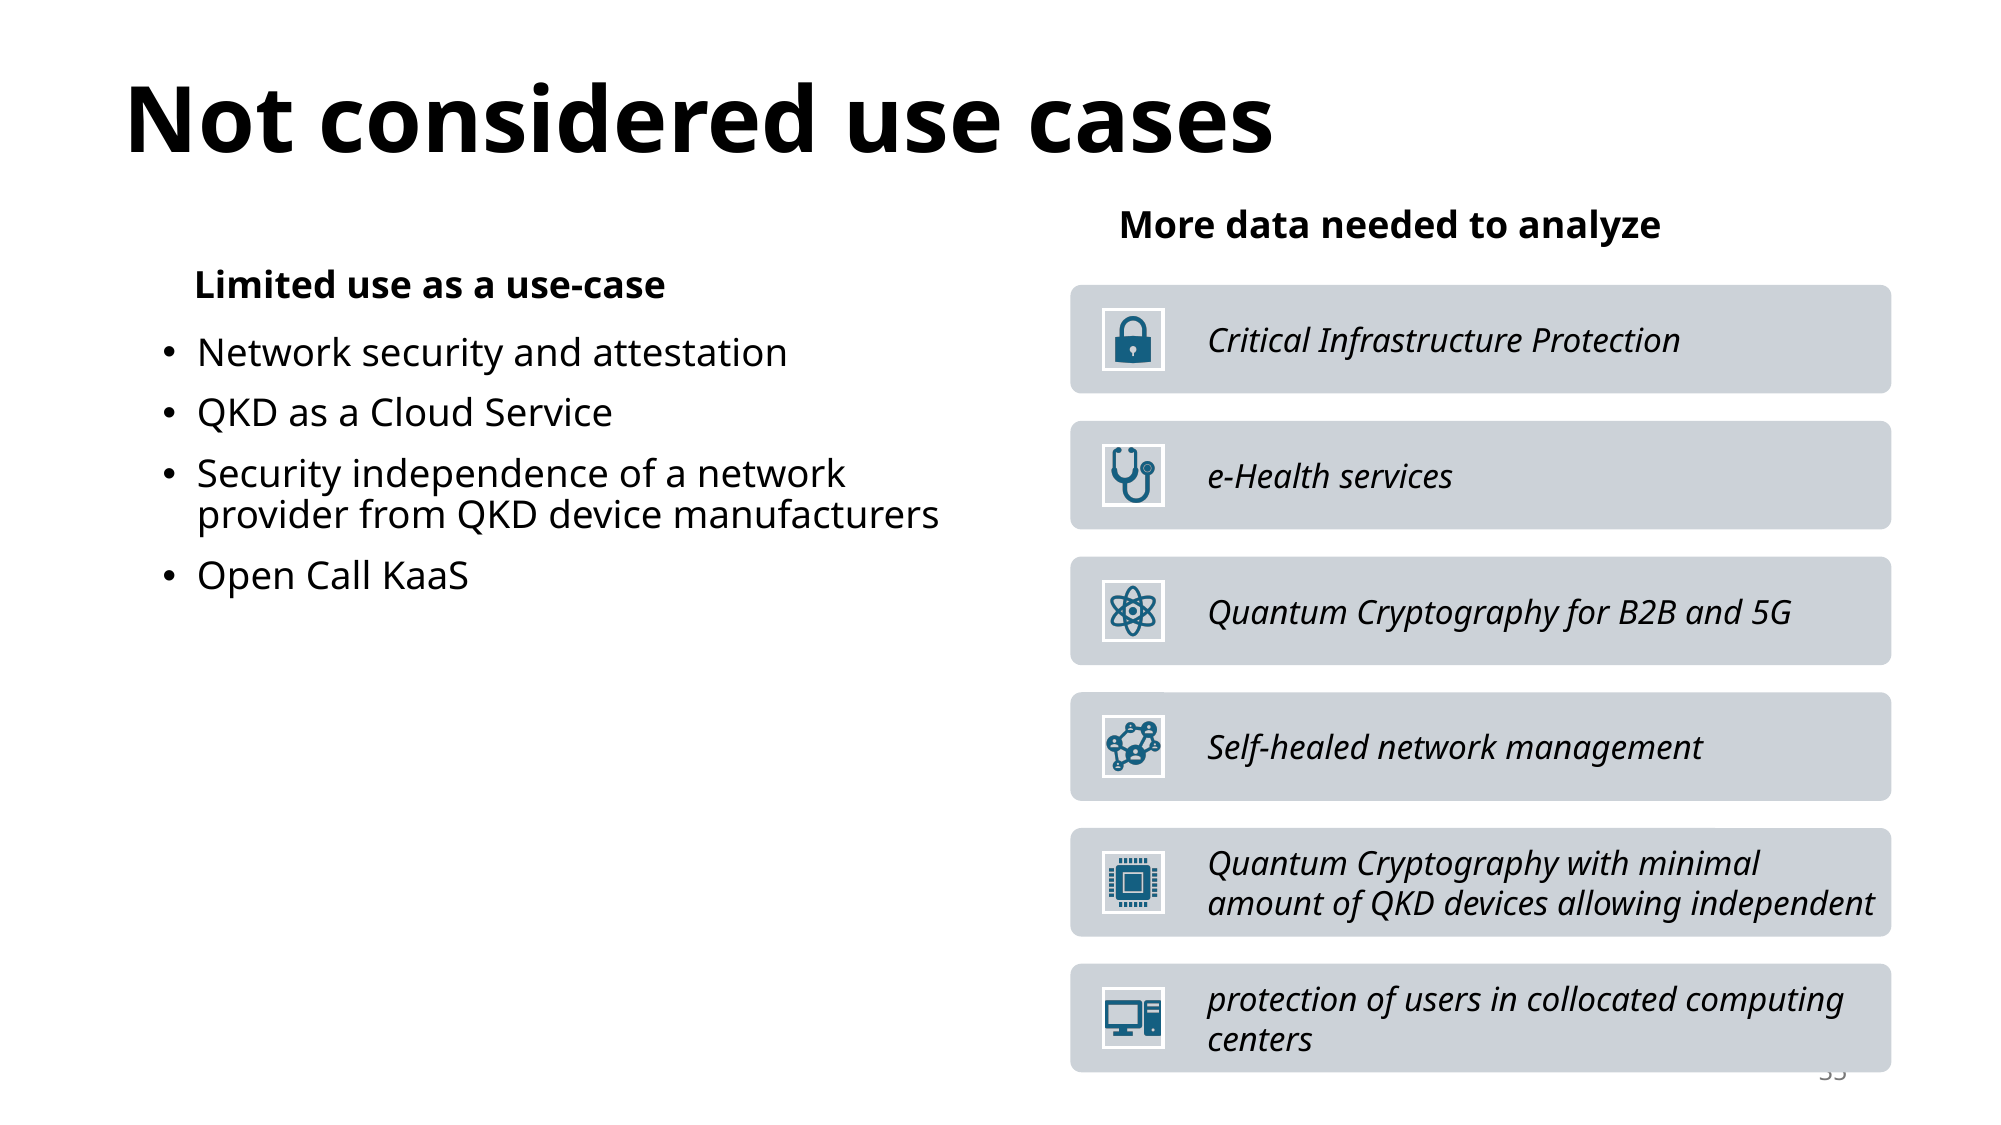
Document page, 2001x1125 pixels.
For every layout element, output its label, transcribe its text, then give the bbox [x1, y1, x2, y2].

text_box Network security and attestation QKD as a Cloud Service Security independence of a network provider from QKD device manufacturers Open Call KaaS [147, 325, 969, 637]
text_box Limited use as a use-case [178, 253, 801, 314]
title Not considered use cases [109, 52, 1293, 194]
text_box More data needed to analyze [1103, 193, 1726, 253]
slide_number 35 [1412, 1074, 1863, 1103]
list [1069, 284, 1892, 1074]
